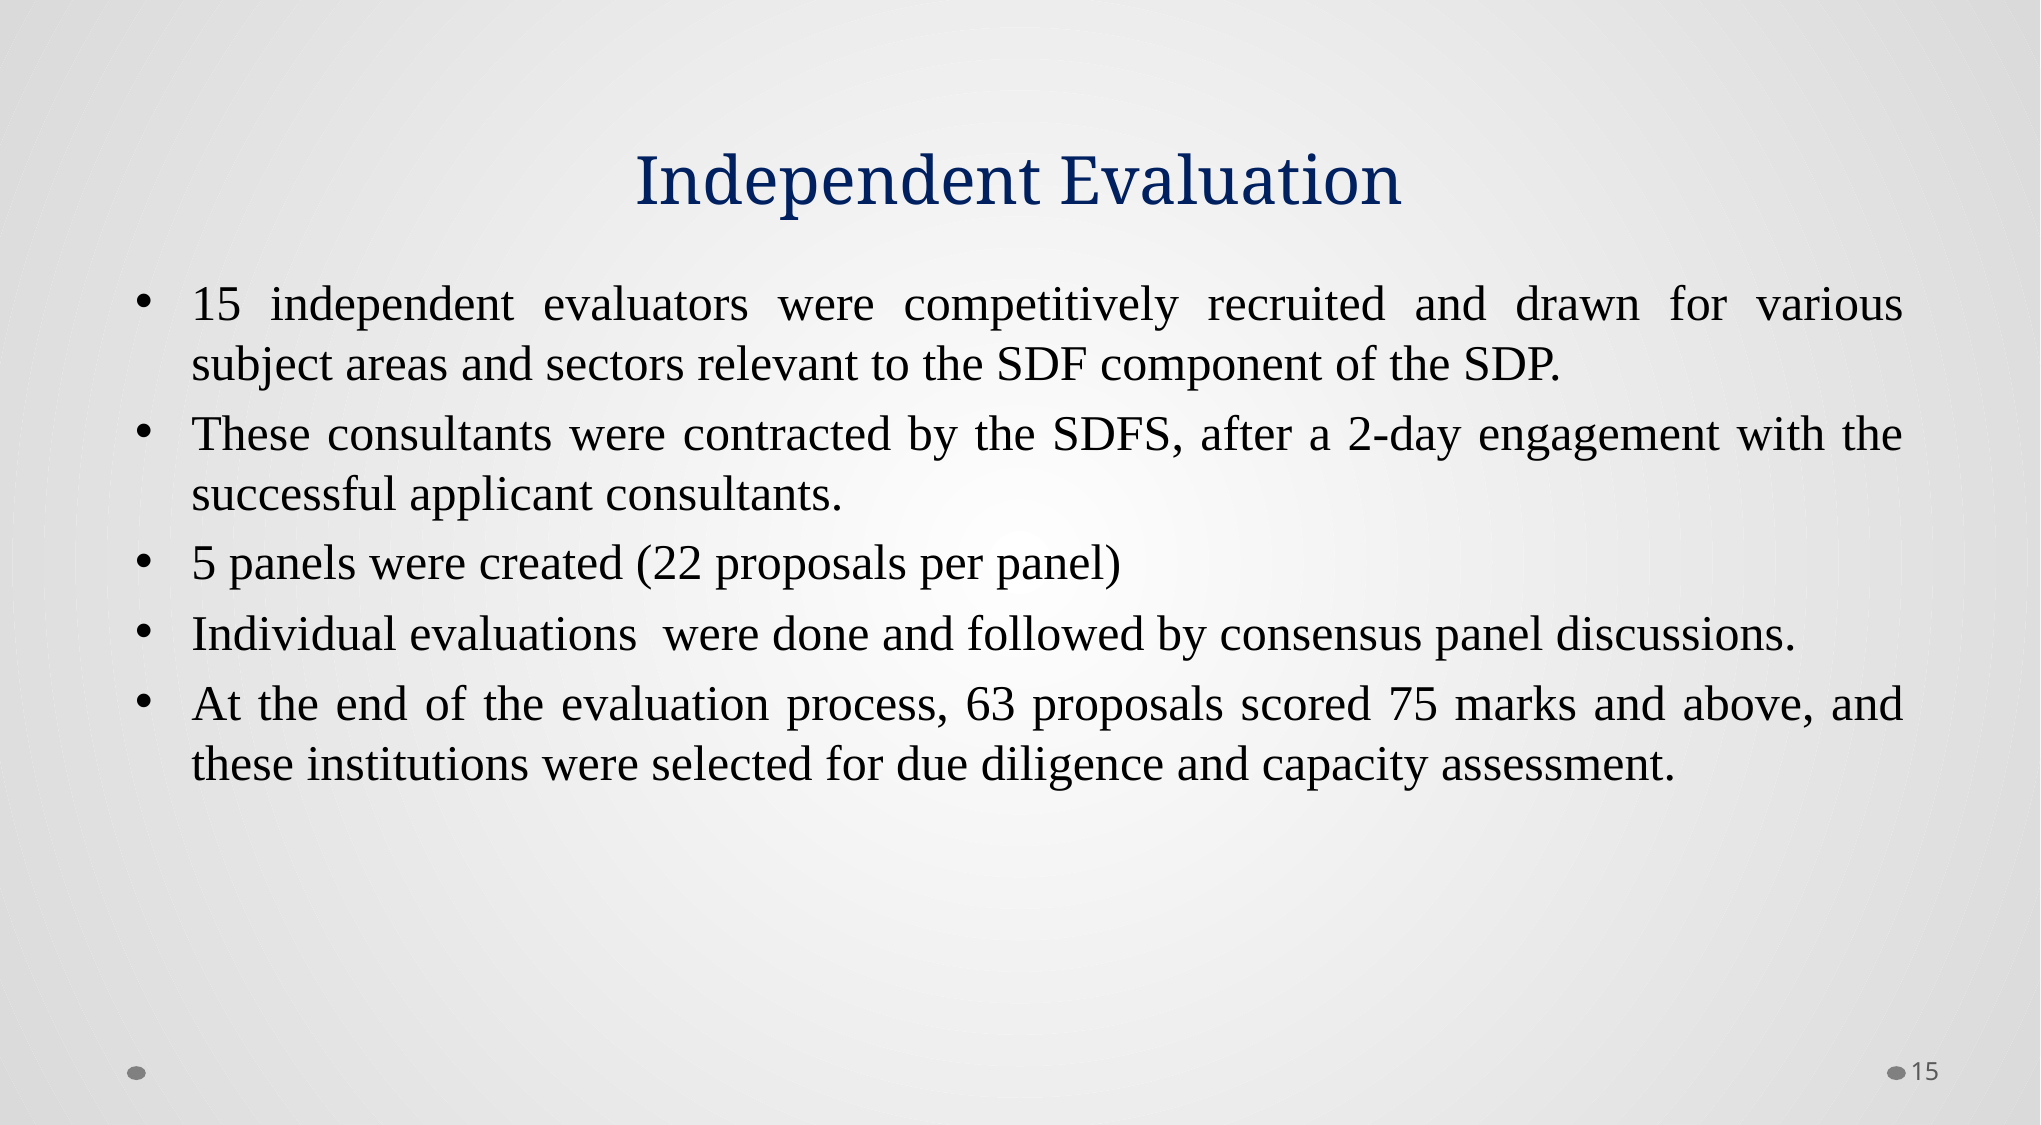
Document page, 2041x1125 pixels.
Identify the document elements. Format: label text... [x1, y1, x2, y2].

title Independent Evaluation [120, 0, 1921, 225]
list 15 independent evaluators were competitively recruited and drawn for various subject areas and sectors relevant to the SDF component of the SDP. These consultants were contracted by the SDFS, after a 2-day engagement with the successful applicant consultants. 5 panels were created (22 proposals per panel) Individual evaluations were done and followed by consensus panel discussions. At the end of the evaluation process, 63 proposals scored 75 marks and above, and these institutions were selected for due diligence and capacity assessment. [120, 262, 1921, 1005]
slide_number 15 [1906, 1042, 2032, 1103]
